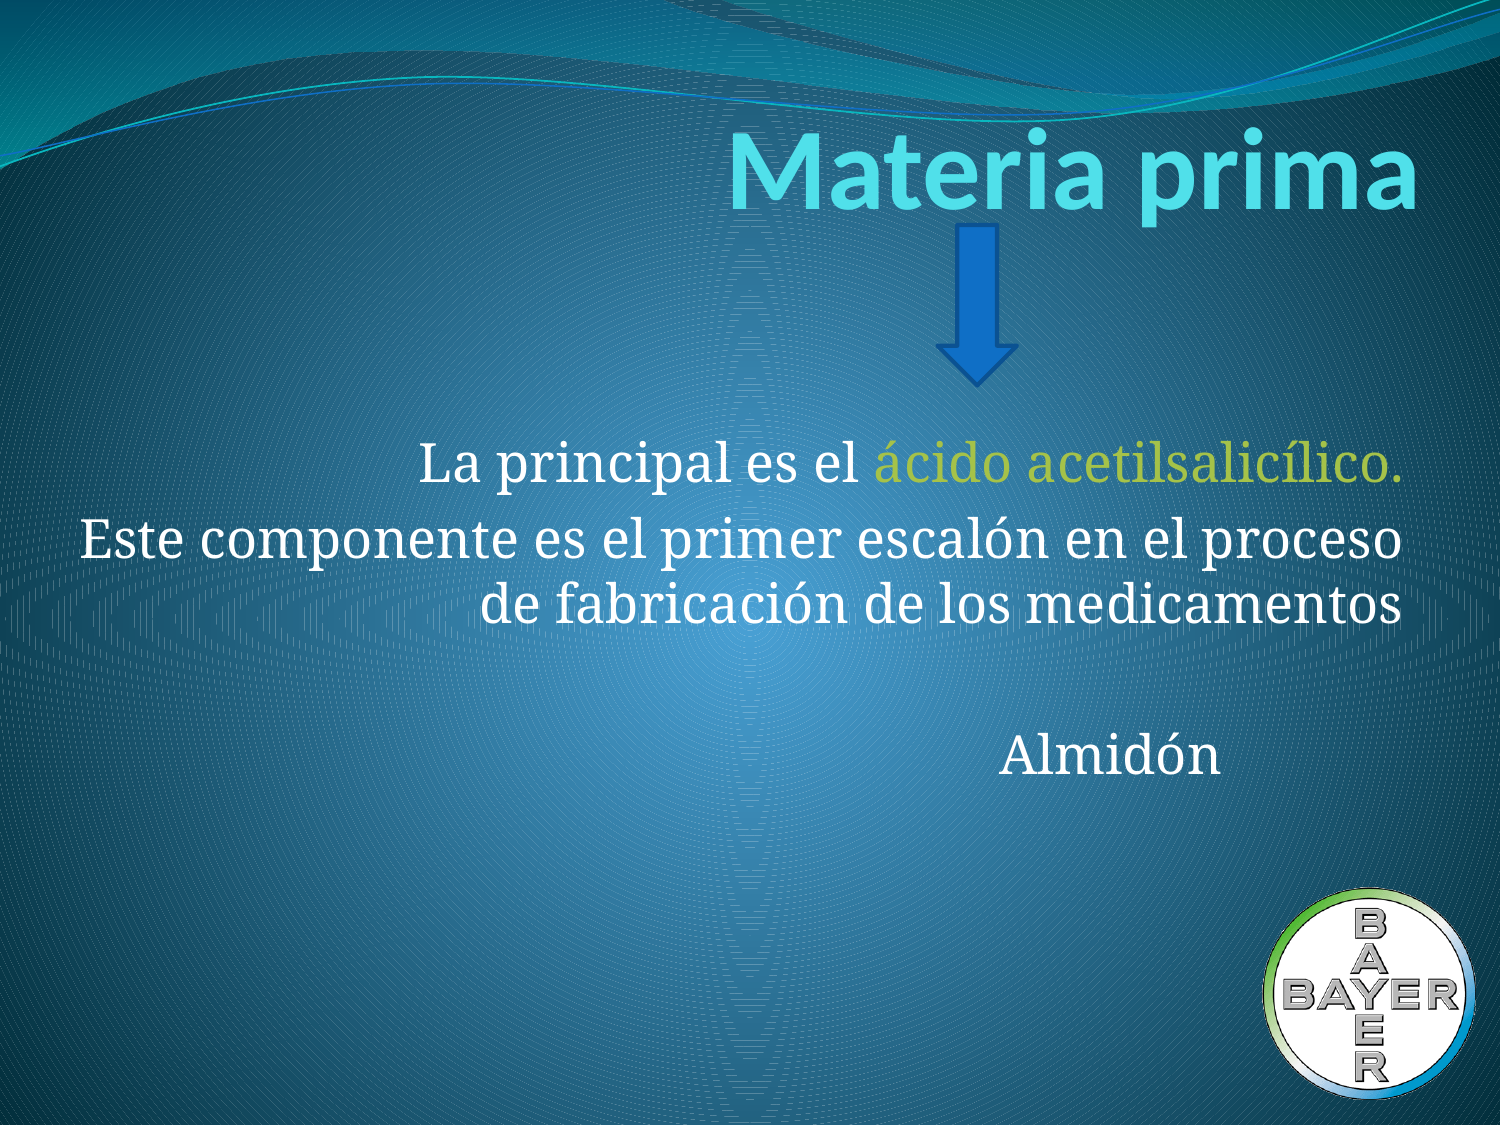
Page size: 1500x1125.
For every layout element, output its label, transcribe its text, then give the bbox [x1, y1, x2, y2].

text_box La principal es el ácido acetilsalicílico. Este componente es el primer escalón en el proceso de fabricación de los medicamentos Almidón [64, 420, 1415, 1125]
text_box Presupuesto Económico [1256, 889, 1415, 1112]
picture [1262, 887, 1476, 1101]
text_box [935, 222, 1019, 388]
text_box Materia prima [74, 45, 1425, 233]
